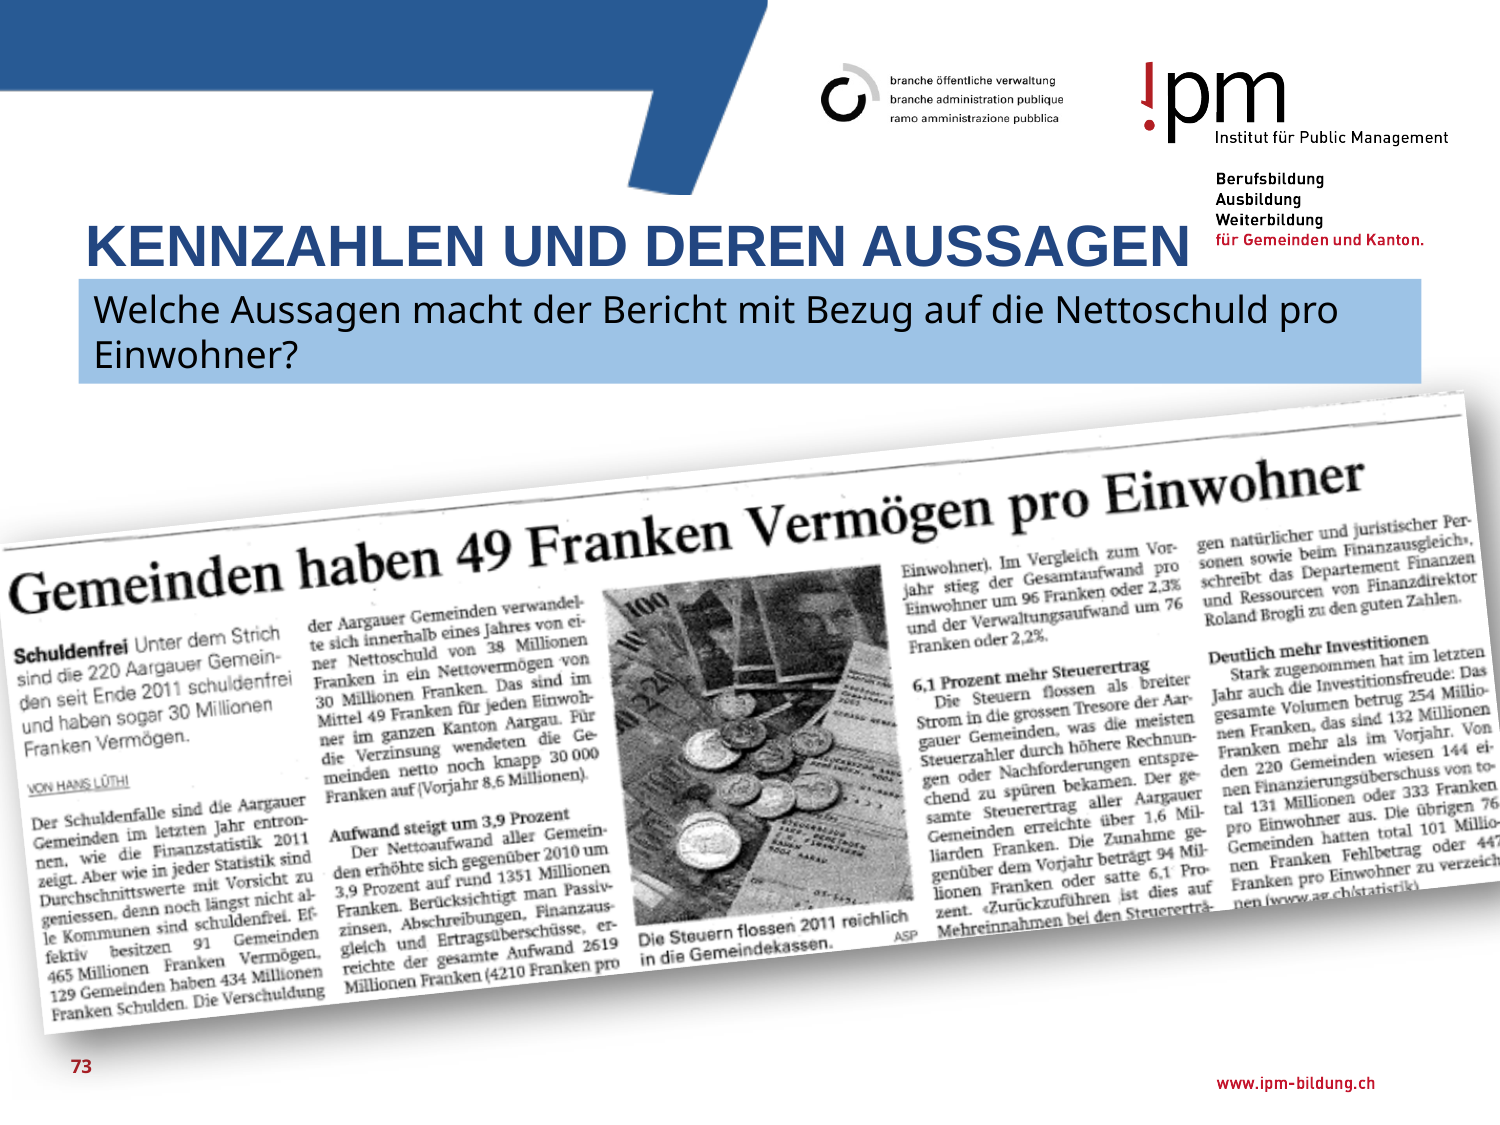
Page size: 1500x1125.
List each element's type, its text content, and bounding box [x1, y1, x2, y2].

picture [1136, 57, 1453, 250]
picture [1213, 1074, 1376, 1094]
title Kennzahlen und deren Aussagen [1001, 208, 1217, 278]
picture [0, 0, 1500, 1125]
slide_number 73 [70, 1050, 409, 1098]
title Kennzahlen und deren Aussagen [70, 208, 507, 350]
text_box Welche Aussagen macht der Bericht mit Bezug auf die Nettoschuld pro Einwohner? [78, 278, 507, 384]
text_box Welche Aussagen macht der Bericht mit Bezug auf die Nettoschuld pro Einwohner? [1001, 278, 1422, 384]
